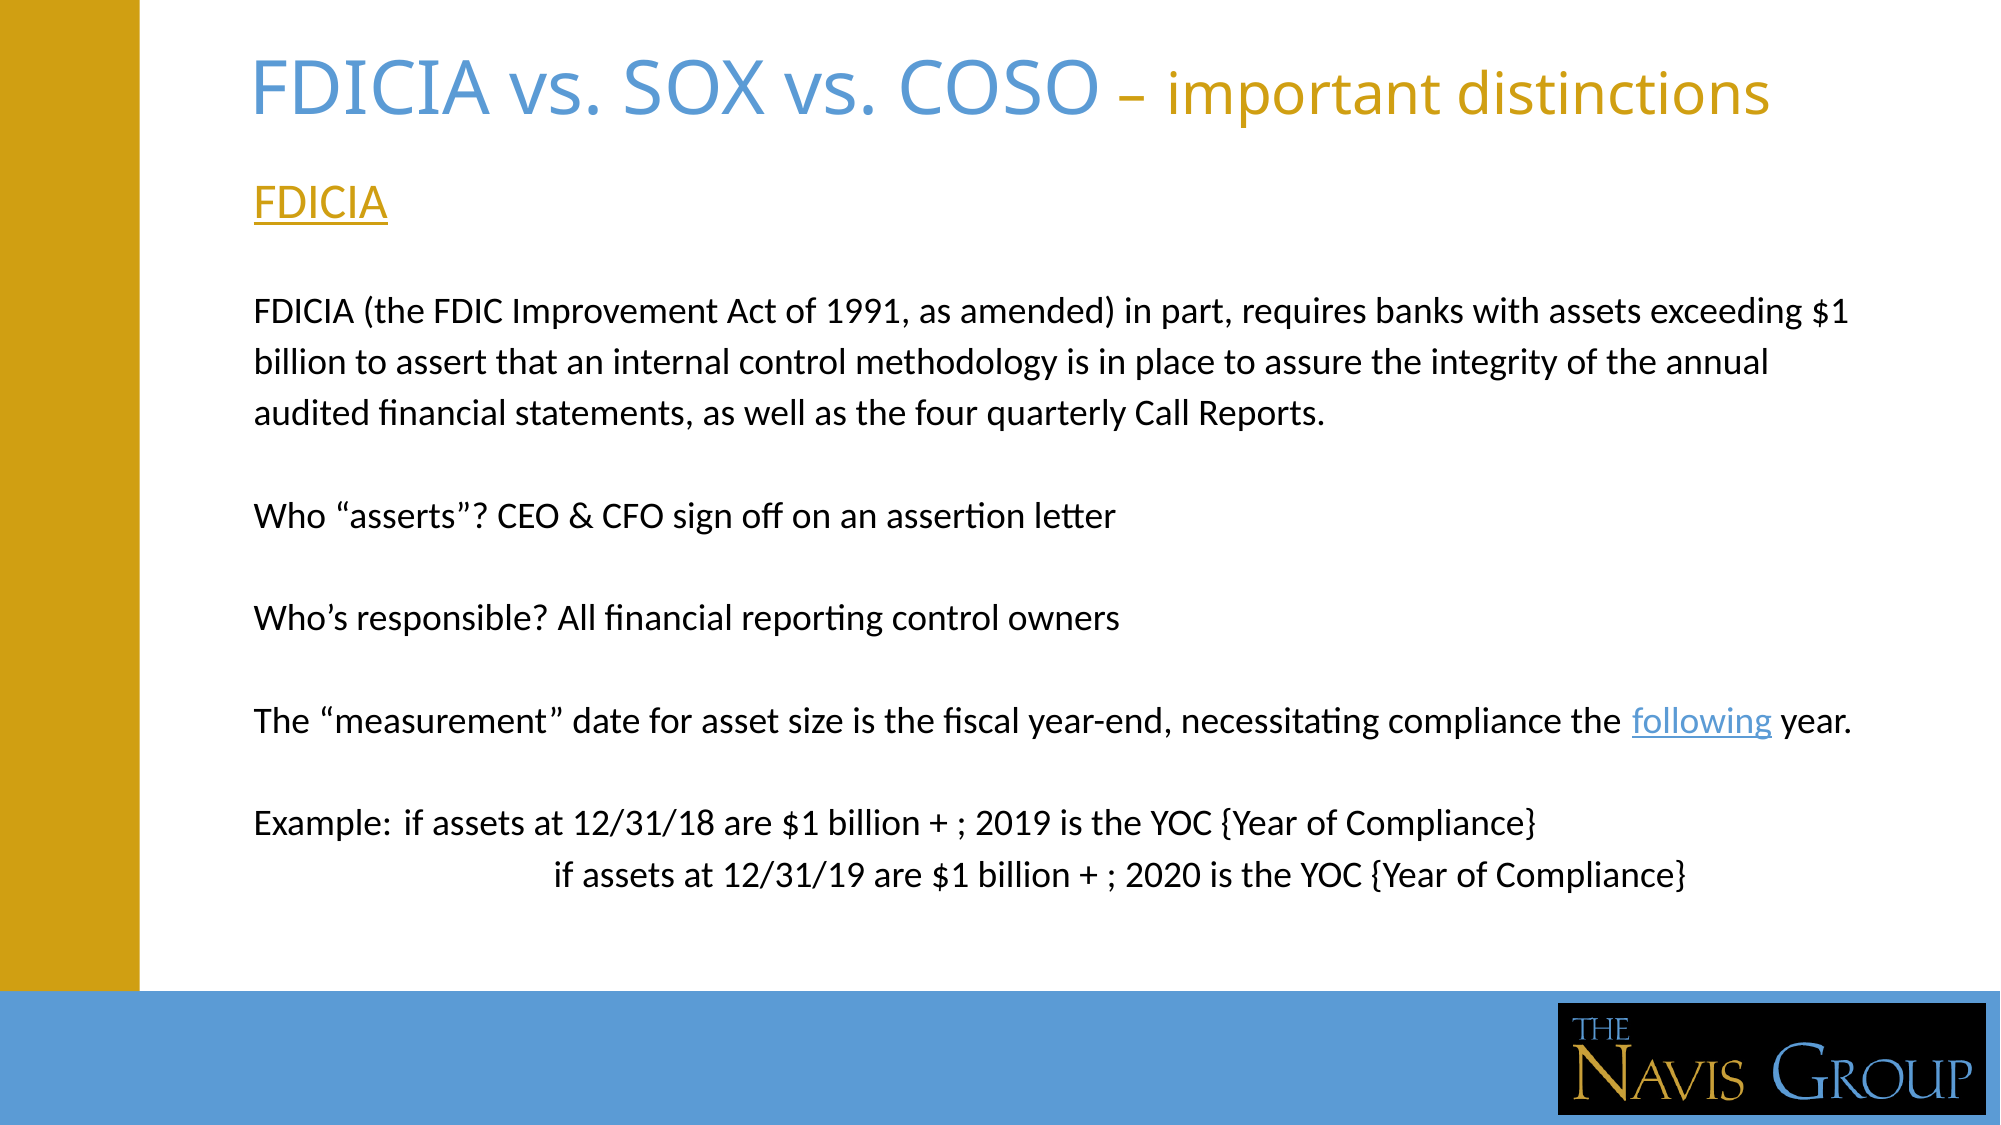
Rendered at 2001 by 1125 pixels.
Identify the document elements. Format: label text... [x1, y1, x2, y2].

text_box [0, 990, 2000, 1125]
text_box FDICIA FDICIA (the FDIC Improvement Act of 1991, as amended) in part, requires banks with assets exceeding $1 billion to assert that an internal control methodology is in place to assure the integrity of the annual audited financial statements, as well as the four quarterly Call Reports. Who “asserts”? CEO & CFO sign off on an assertion letter Who’s responsible? All financial reporting control owners The “measurement” date for asset size is the fiscal year-end, necessitating compliance the following year. Example: if assets at 12/31/18 are $1 billion + ; 2019 is the YOC {Year of Compliance} if assets at 12/31/19 are $1 billion + ; 2020 is the YOC {Year of Compliance} [238, 160, 1901, 954]
picture [1557, 1003, 1986, 1115]
text_box FDICIA vs. SOX vs. COSO – important distinctions [235, 32, 1922, 138]
text_box [0, 0, 141, 992]
